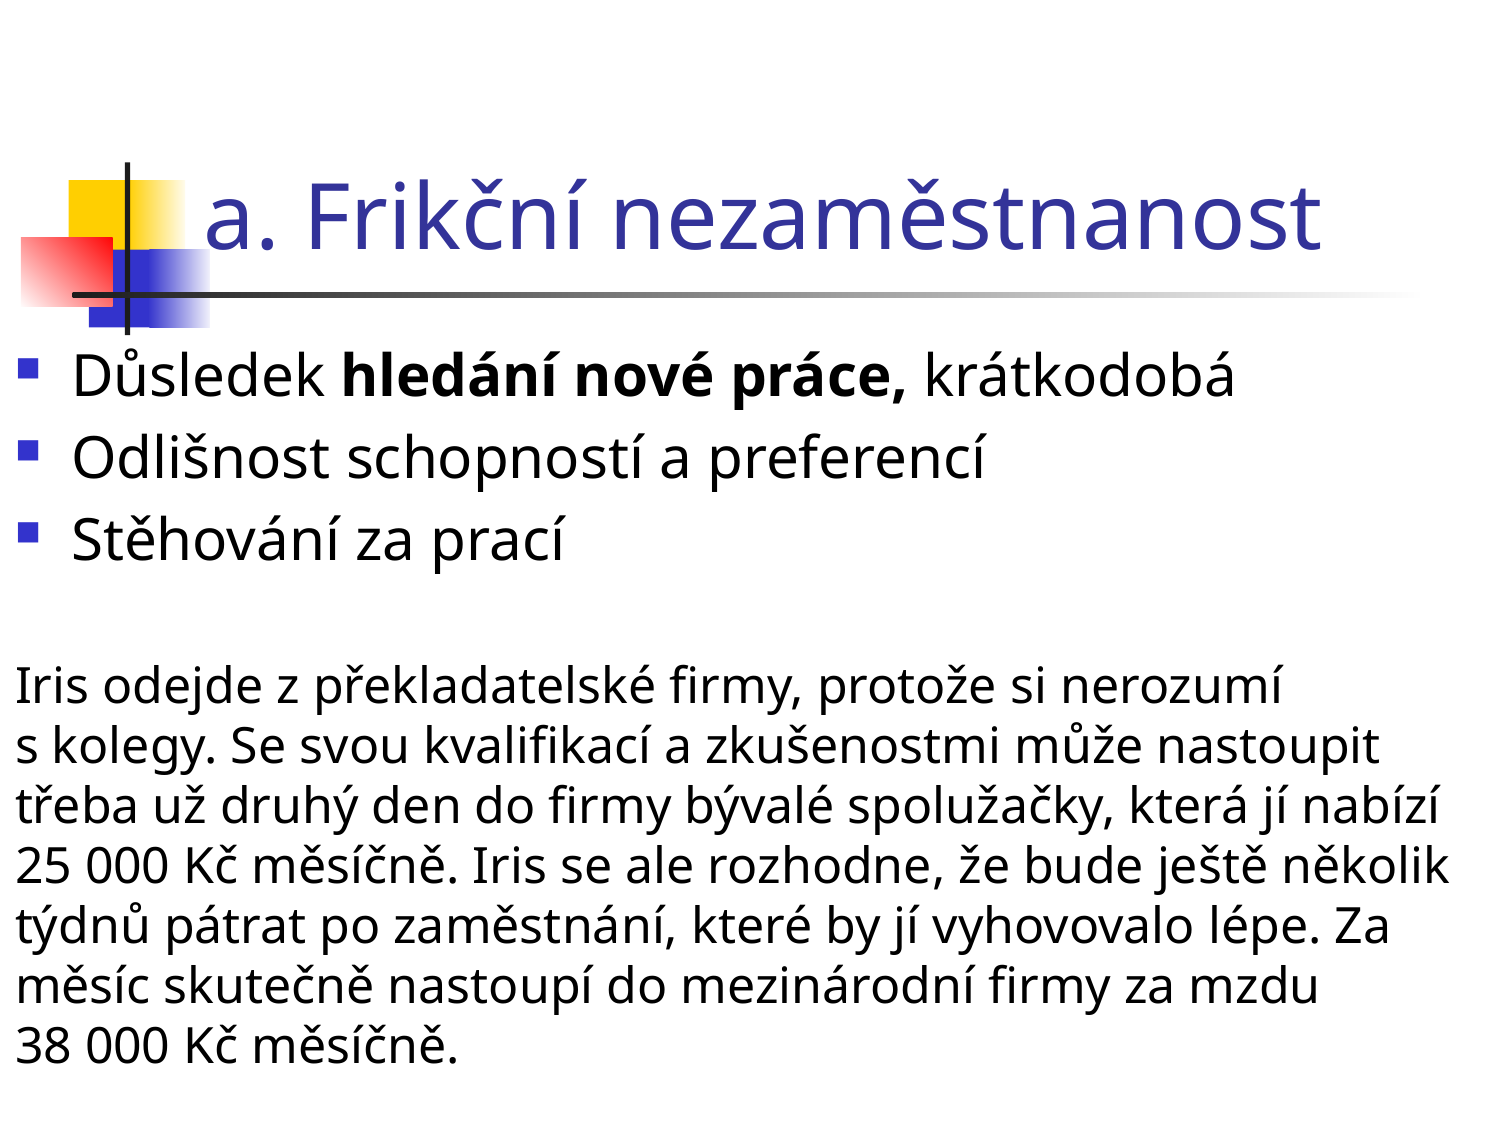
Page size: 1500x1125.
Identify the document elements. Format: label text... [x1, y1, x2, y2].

title a. Frikční nezaměstnanost [188, 35, 1468, 275]
list Důsledek hledání nové práce, krátkodobá Odlišnost schopností a preferencí Stěhování za prací Iris odejde z překladatelské firmy, protože si nerozumí s kolegy. Se svou kvalifikací a zkušenostmi může nastoupit třeba už druhý den do firmy bývalé spolužačky, která jí nabízí 25 000 Kč měsíčně. Iris se ale rozhodne, že bude ještě několik týdnů pátrat po zaměstnání, které by jí vyhovovalo lépe. Za měsíc skutečně nastoupí do mezinárodní firmy za mzdu 38 000 Kč měsíčně. [0, 331, 1500, 1125]
